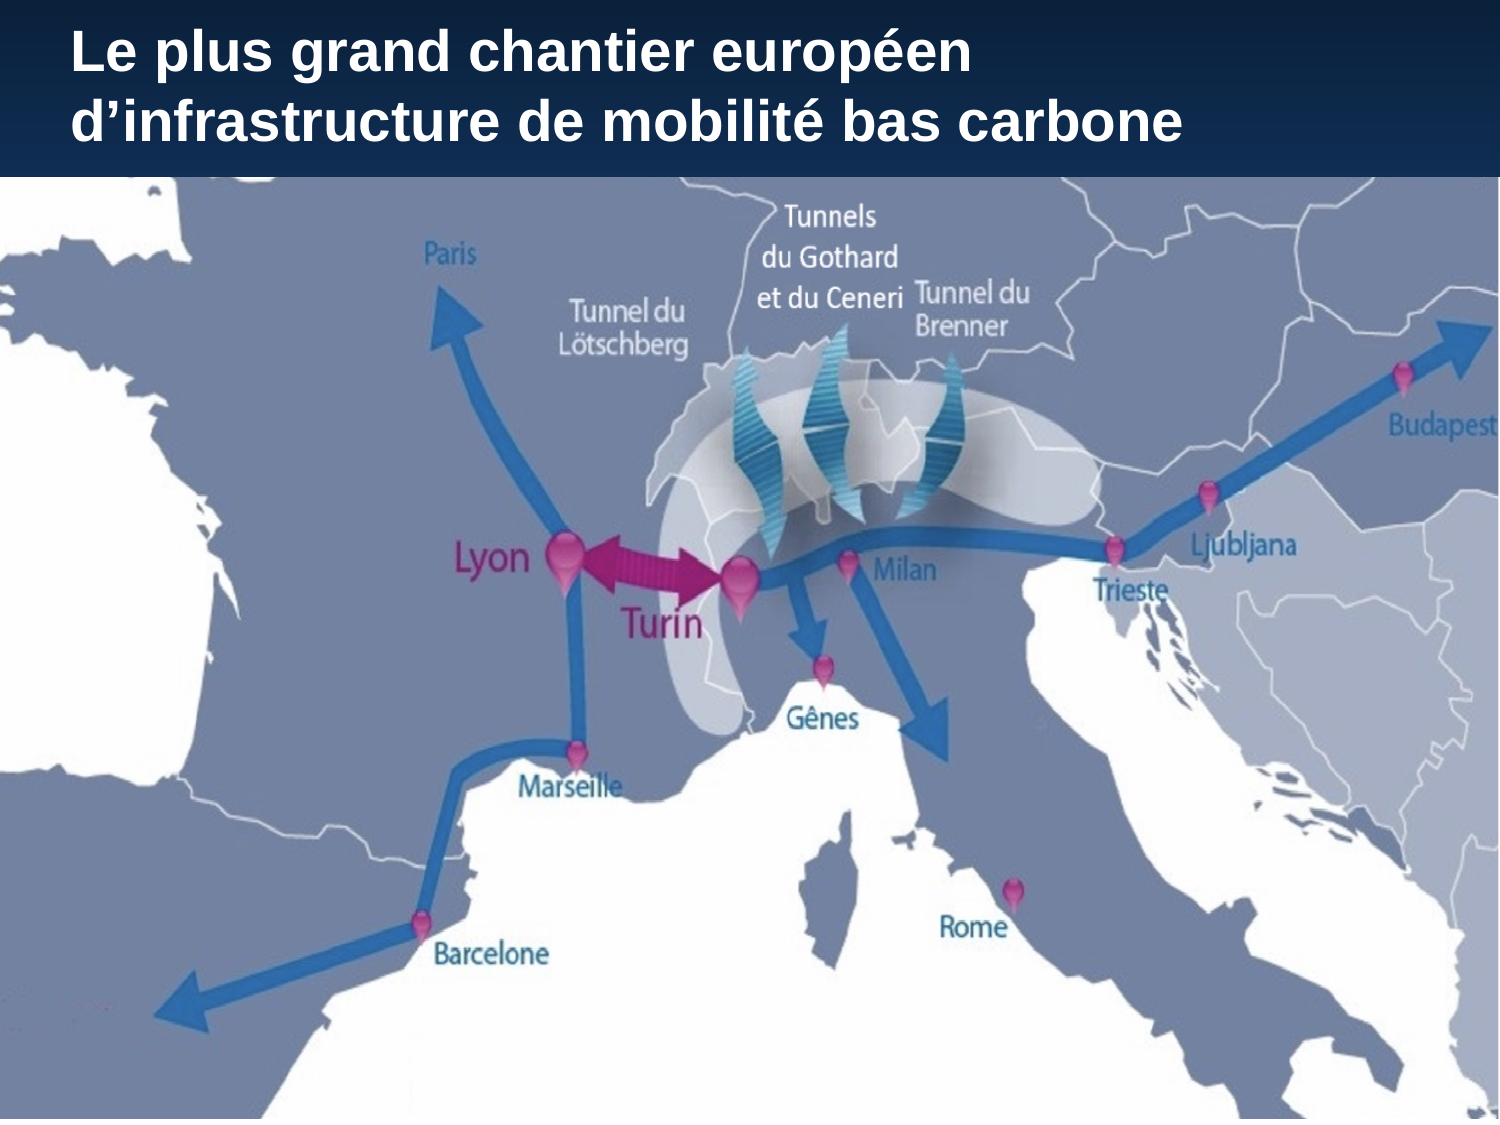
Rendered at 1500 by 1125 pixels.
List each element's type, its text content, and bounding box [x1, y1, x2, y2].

text_box Le plus grand chantier européen d’infrastructure de mobilité bas carbone [55, 5, 1424, 160]
picture [0, 161, 1499, 1120]
text_box [0, 0, 1500, 164]
